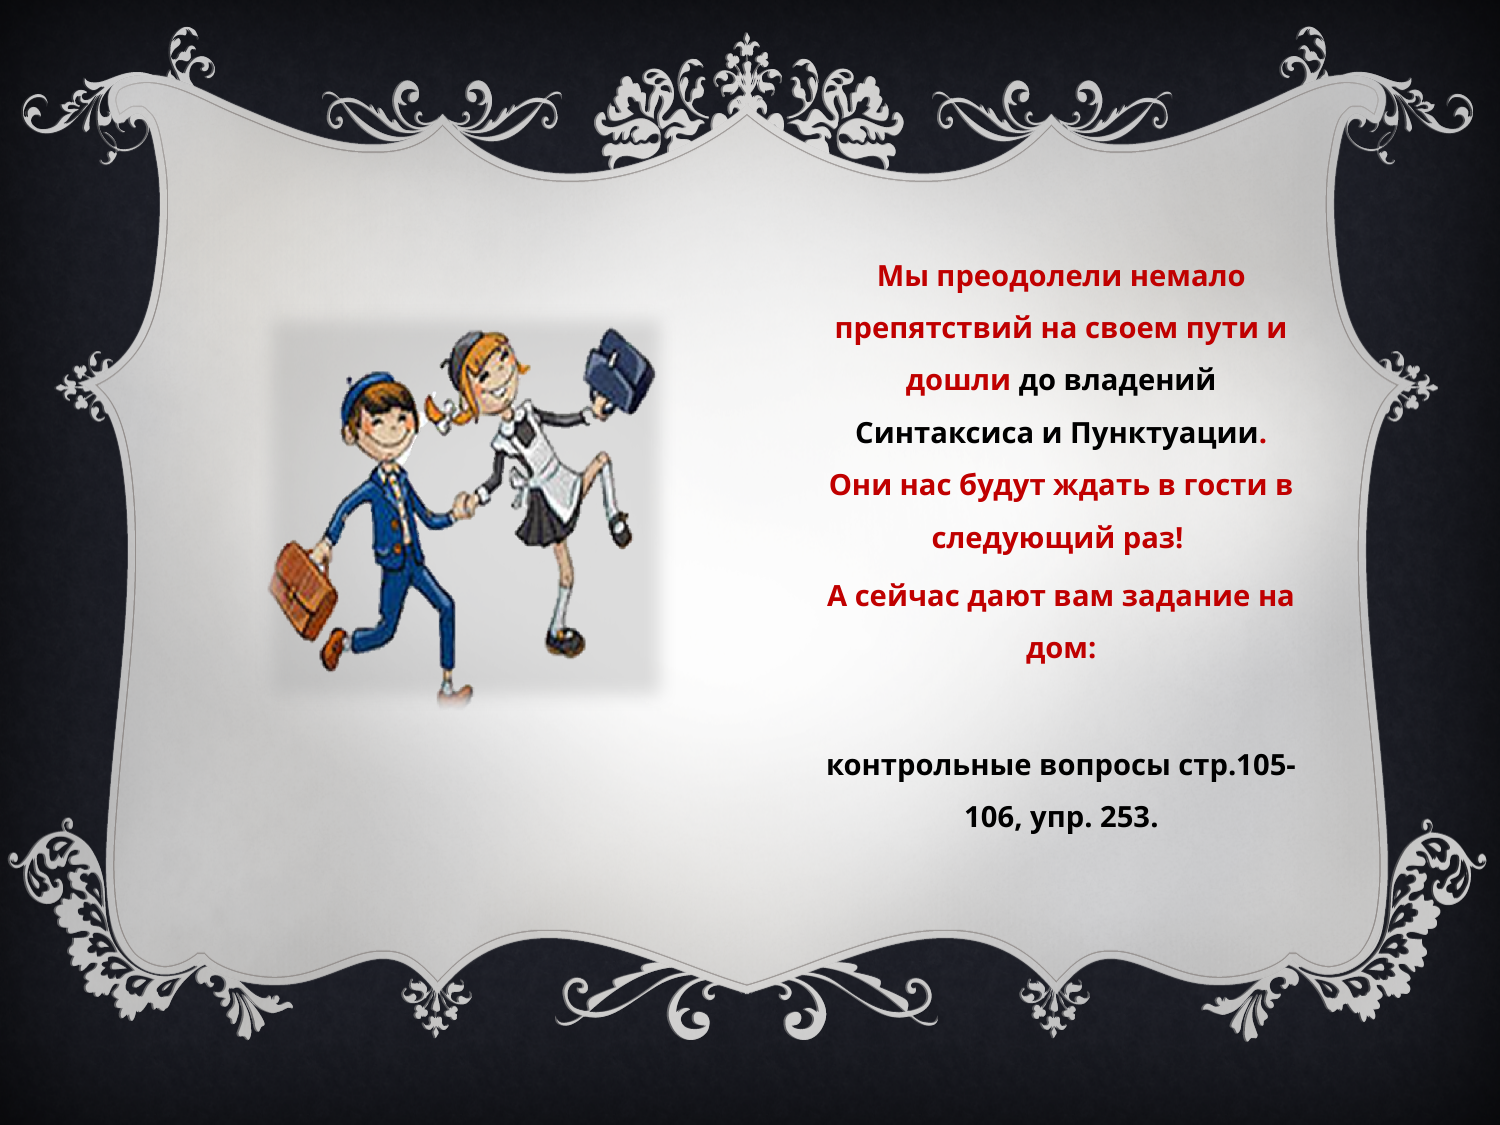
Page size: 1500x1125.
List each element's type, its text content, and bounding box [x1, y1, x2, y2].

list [253, 302, 679, 713]
list Мы преодолели немало препятствий на своем пути и дошли до владений Синтаксиса и Пунктуации. Они нас будут ждать в гости в следующий раз! А сейчас дают вам задание на дом: контрольные вопросы стр.105-106, упр. 253. [808, 231, 1314, 851]
picture [0, 0, 1500, 1125]
